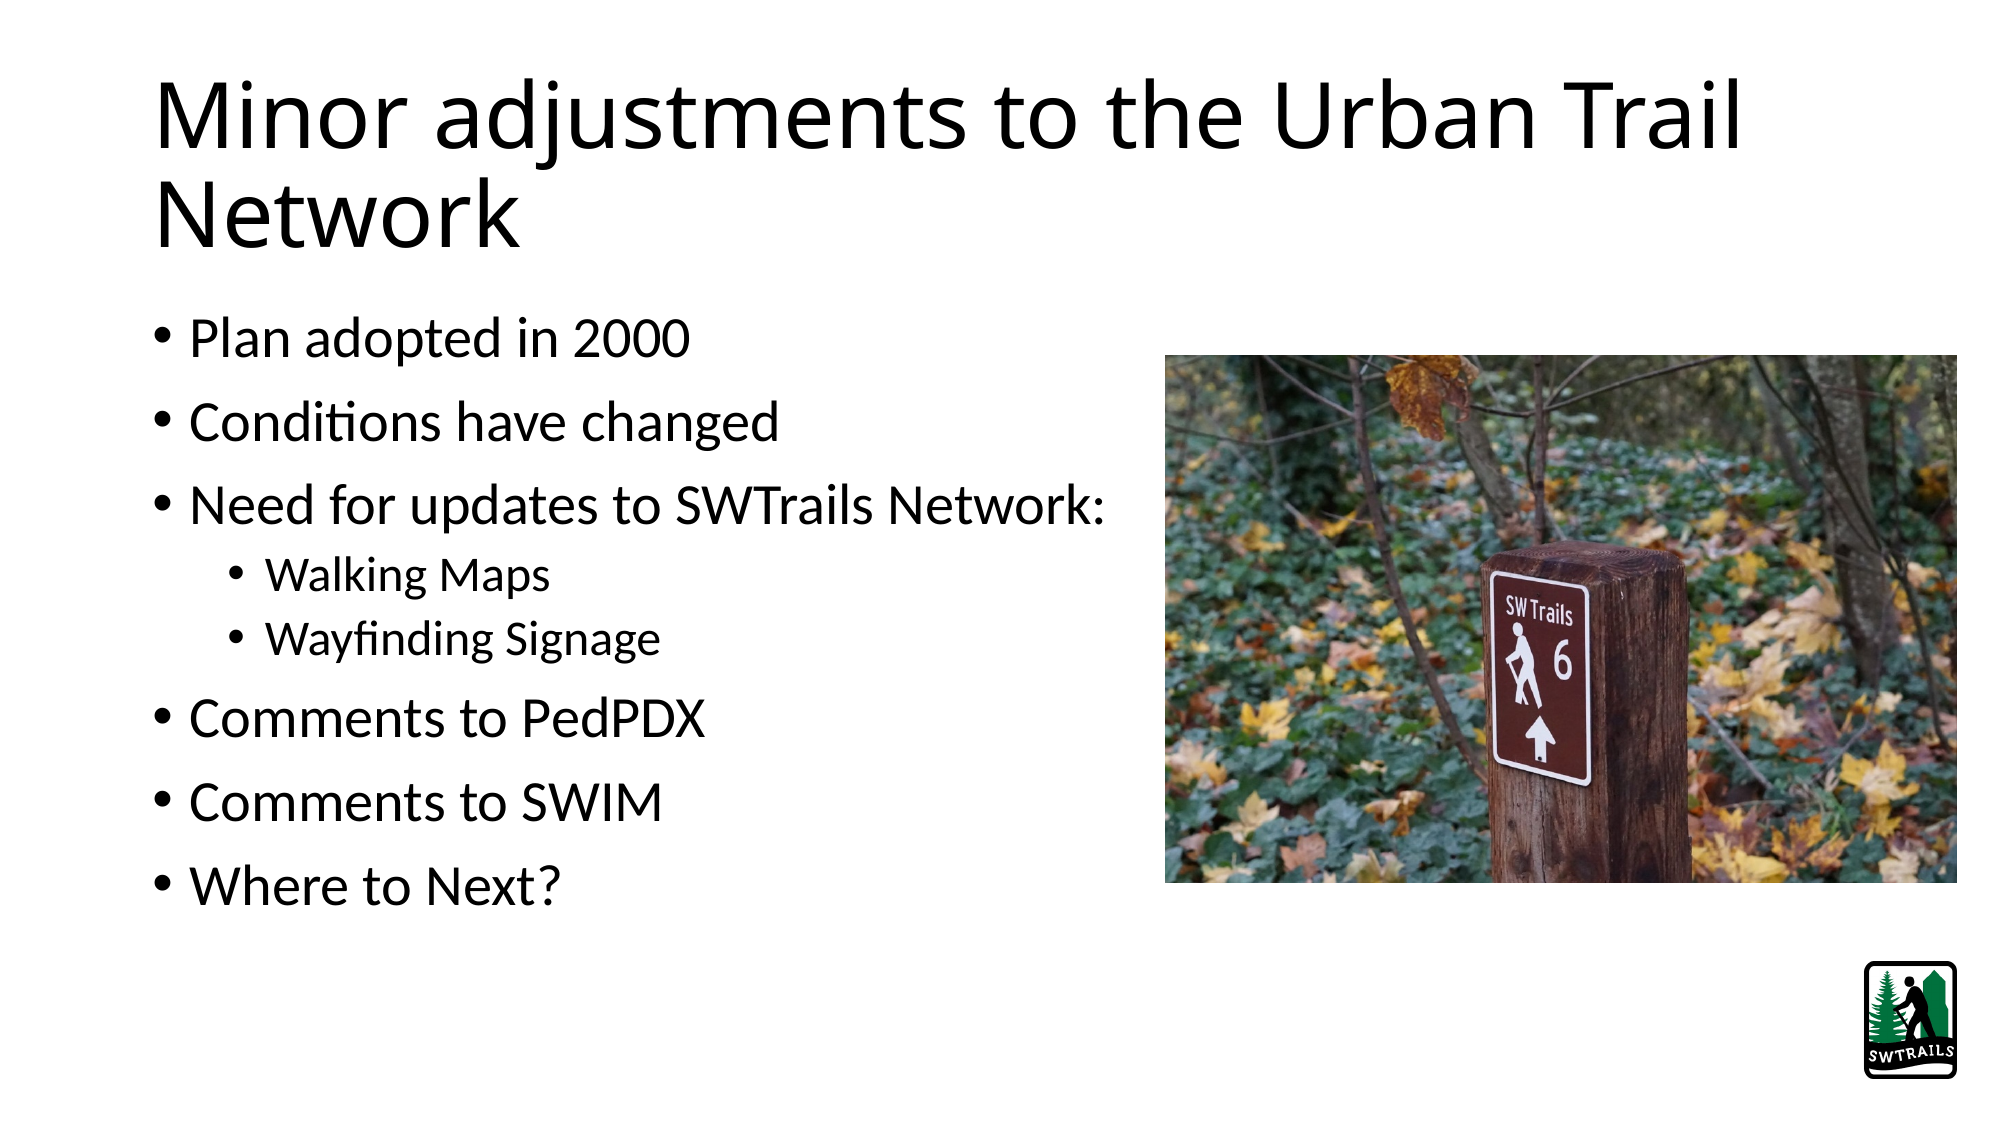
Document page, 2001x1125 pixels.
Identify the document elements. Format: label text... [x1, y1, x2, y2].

picture [1165, 355, 1957, 883]
picture [1862, 961, 1957, 1079]
list Plan adopted in 2000 Conditions have changed Need for updates to SWTrails Network: Walking Maps Wayfinding Signage Comments to PedPDX Comments to SWIM Where to Next? [137, 299, 1863, 1014]
title Minor adjustments to the Urban Trail Network [137, 59, 1934, 278]
